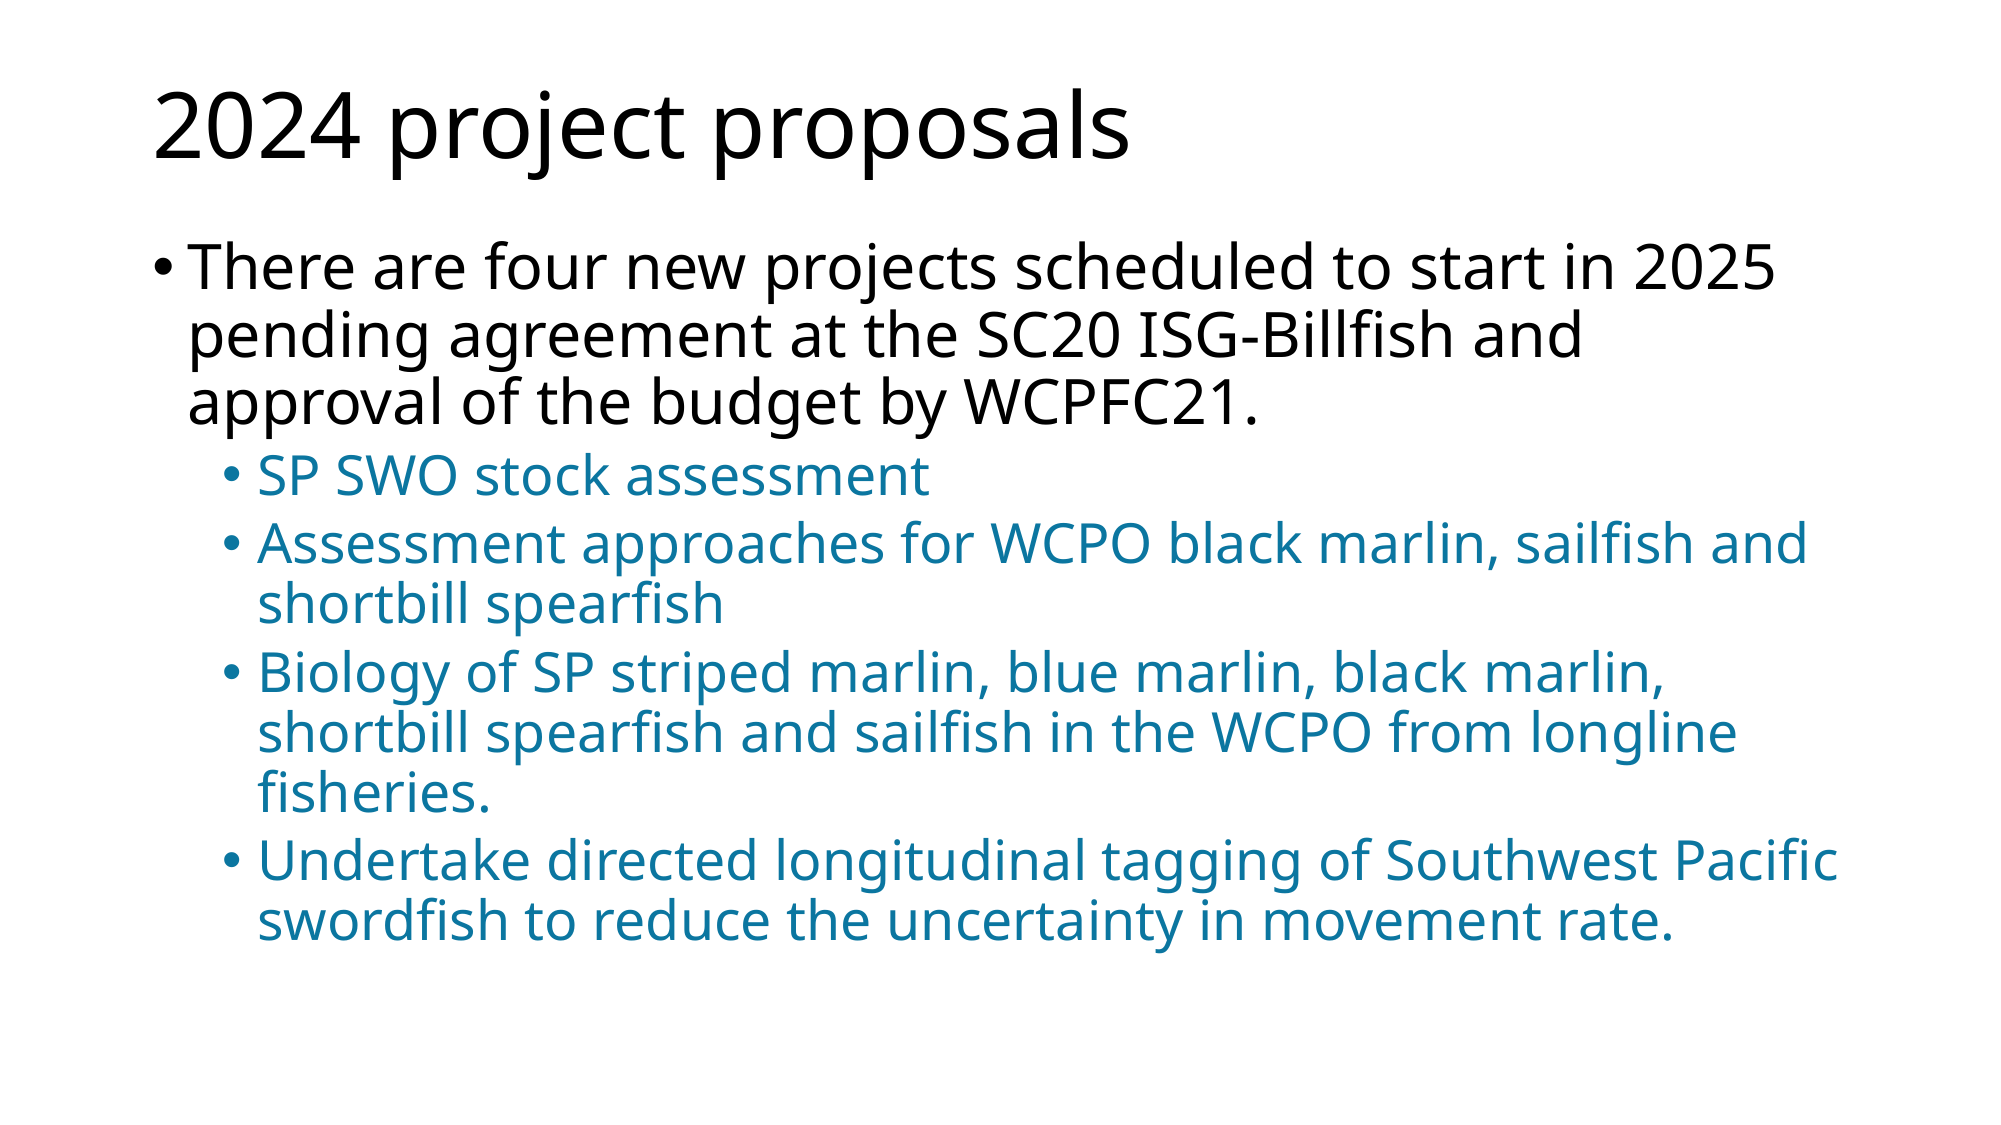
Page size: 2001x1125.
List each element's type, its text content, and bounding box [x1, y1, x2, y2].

list There are four new projects scheduled to start in 2025 pending agreement at the SC20 ISG-Billfish and approval of the budget by WCPFC21. SP SWO stock assessment Assessment approaches for WCPO black marlin, sailfish and shortbill spearfish Biology of SP striped marlin, blue marlin, black marlin, shortbill spearfish and sailfish in the WCPO from longline fisheries. Undertake directed longitudinal tagging of Southwest Pacific swordfish to reduce the uncertainty in movement rate. [137, 227, 1863, 1014]
title 2024 project proposals [137, 59, 1863, 198]
